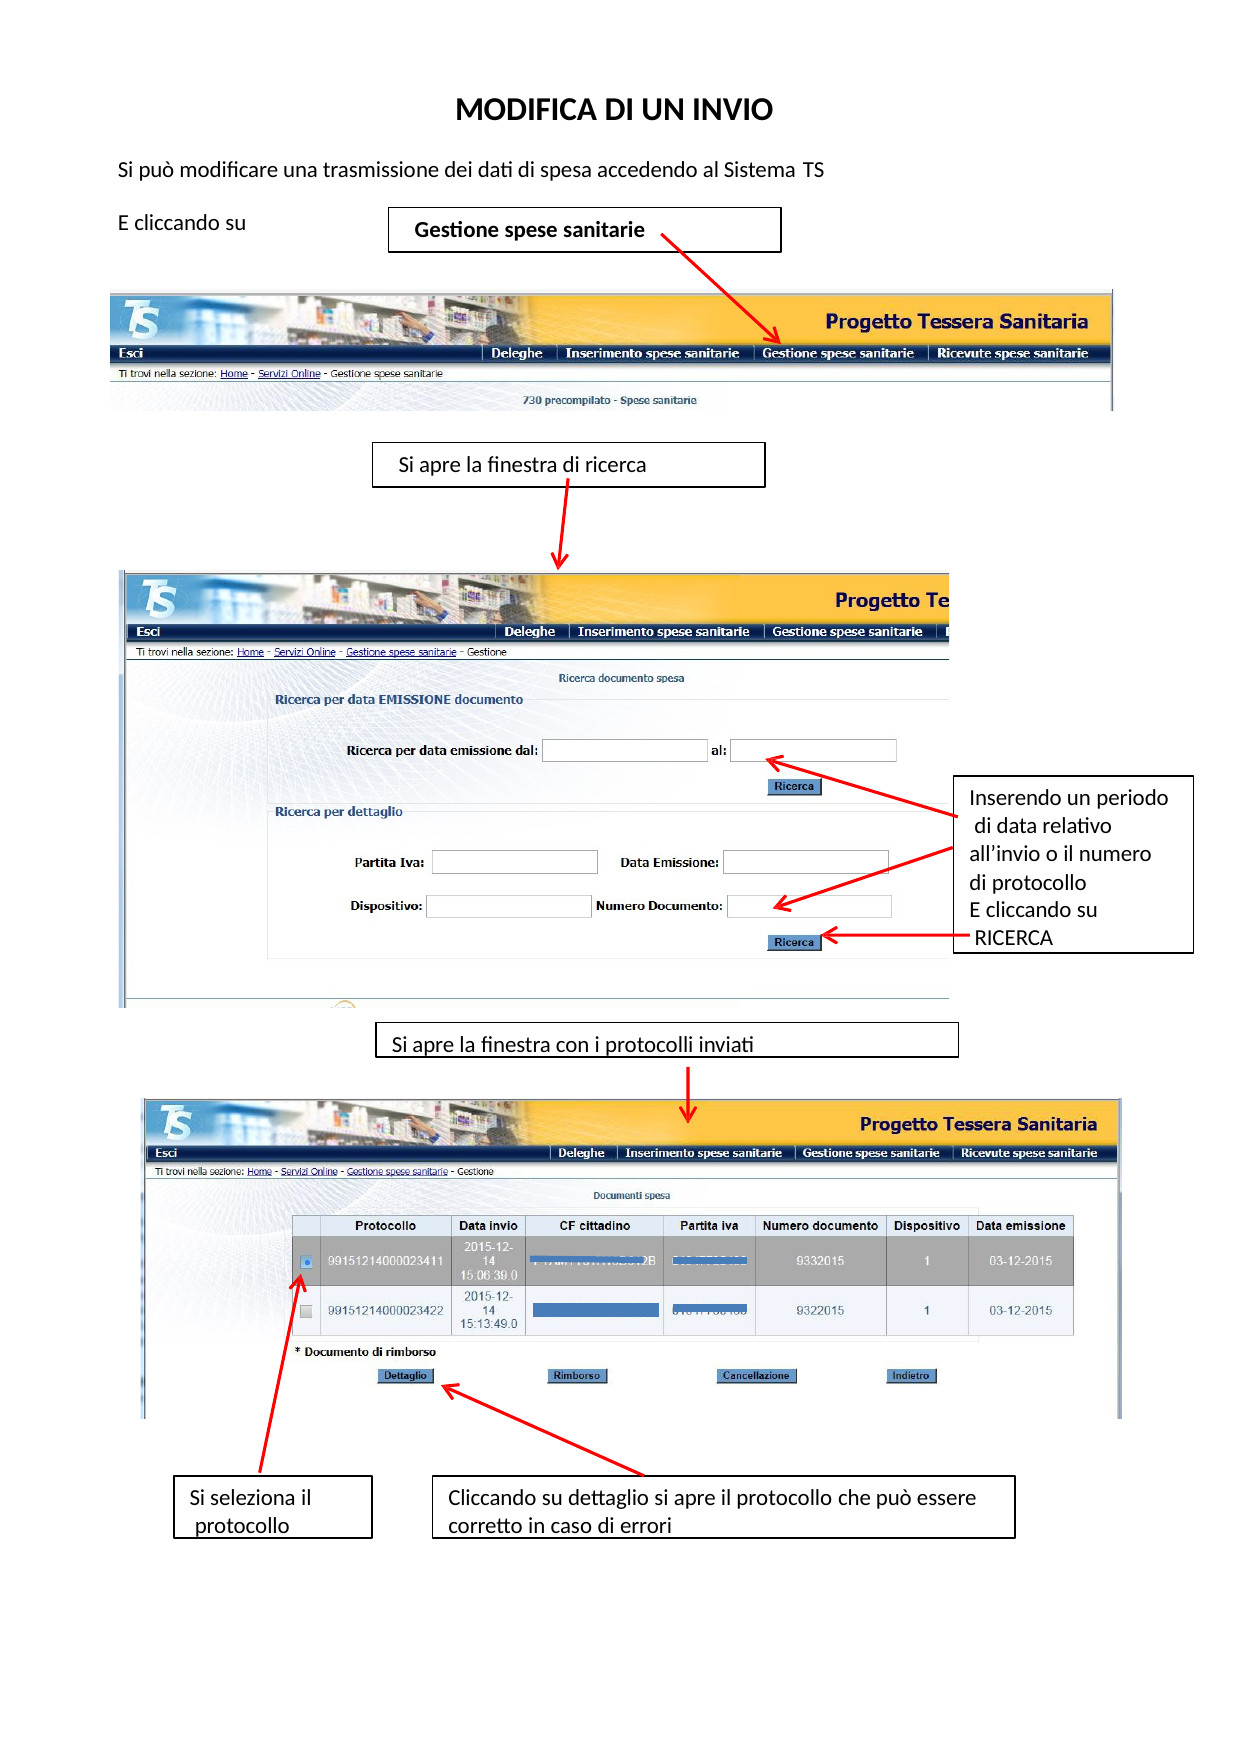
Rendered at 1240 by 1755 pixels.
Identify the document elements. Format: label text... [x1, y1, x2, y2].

text_box [140, 1098, 1122, 1419]
text_box [772, 846, 954, 912]
text_box [550, 478, 570, 571]
text_box Si seleziona il protocollo [173, 1475, 372, 1539]
text_box [660, 232, 738, 305]
text_box Cliccando su dettaglio si apre il protocollo che può essere corretto in caso di errori [432, 1475, 1016, 1539]
text_box [372, 442, 765, 487]
text_box [258, 1273, 307, 1474]
text_box [752, 317, 764, 329]
text_box [678, 1066, 698, 1124]
text_box Si apre la finestra di ricerca [396, 447, 658, 477]
text_box [953, 775, 1194, 954]
text_box [110, 289, 1115, 411]
text_box E cliccando su [115, 205, 249, 236]
text_box [765, 754, 959, 819]
text_box Si apre la finestra con i protocolli inviati [375, 1022, 959, 1058]
text_box Inserendo un periodo di data relativo all’invio o il numero di protocollo E cliccando su RICERCA [967, 781, 1173, 950]
text_box [440, 1383, 645, 1478]
text_box [388, 207, 782, 252]
text_box [740, 306, 751, 317]
text_box [762, 328, 781, 345]
text_box [118, 570, 950, 1008]
text_box MODIFICA DI UN INVIO Si può modificare una trasmissione dei dati di spesa accedendo al Sistema TS [115, 85, 834, 183]
text_box [820, 926, 970, 945]
text_box Gestione spese sanitarie [412, 212, 650, 242]
